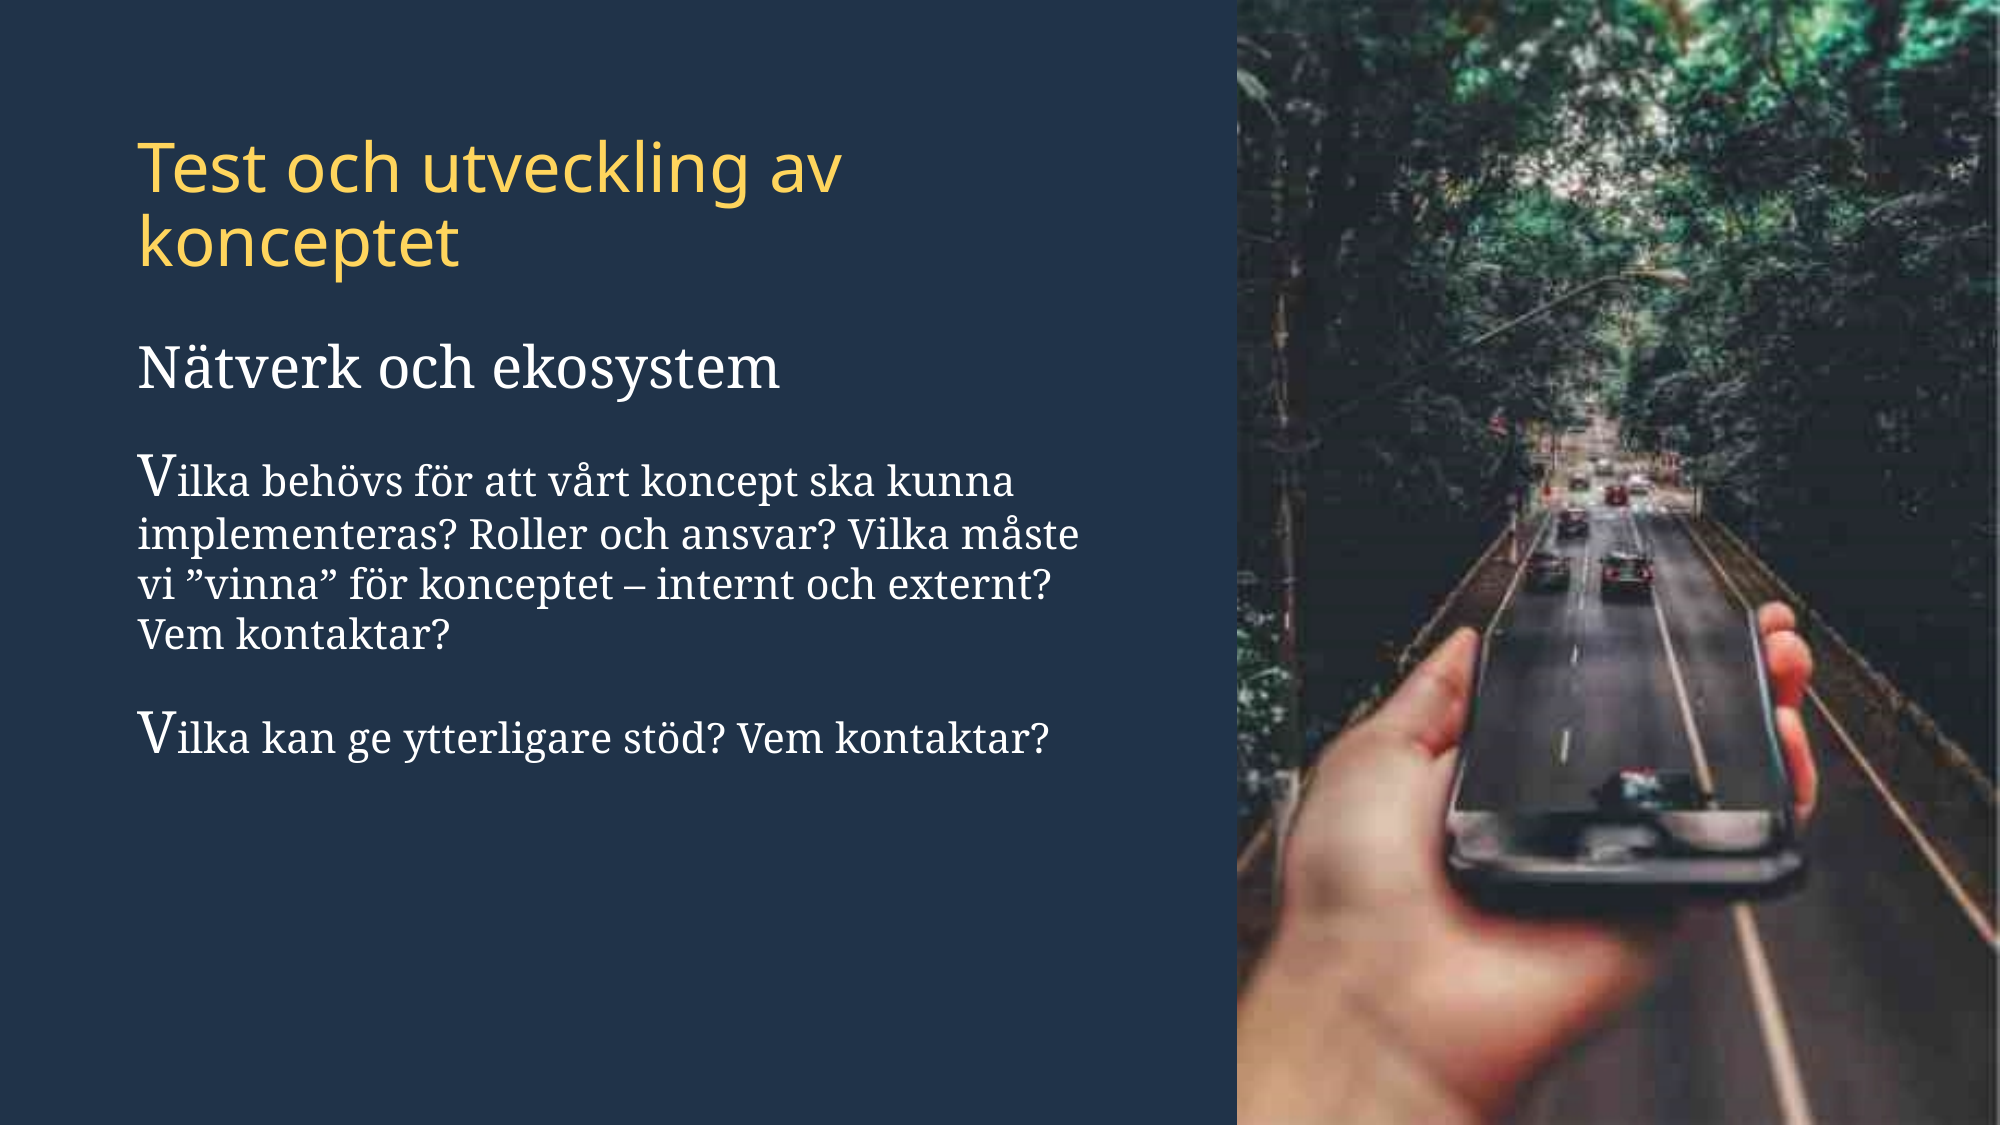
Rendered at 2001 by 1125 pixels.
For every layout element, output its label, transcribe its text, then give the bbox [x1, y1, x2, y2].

picture [1237, 0, 2000, 1125]
list Nätverk och ekosystem Vilka behövs för att vårt koncept ska kunna implementeras? Roller och ansvar? Vilka måste vi ”vinna” för konceptet – internt och externt? Vem kontaktar? Vilka kan ge ytterligare stöd? Vem kontaktar? [137, 330, 1113, 963]
title Test och utveckling av konceptet [137, 133, 869, 291]
